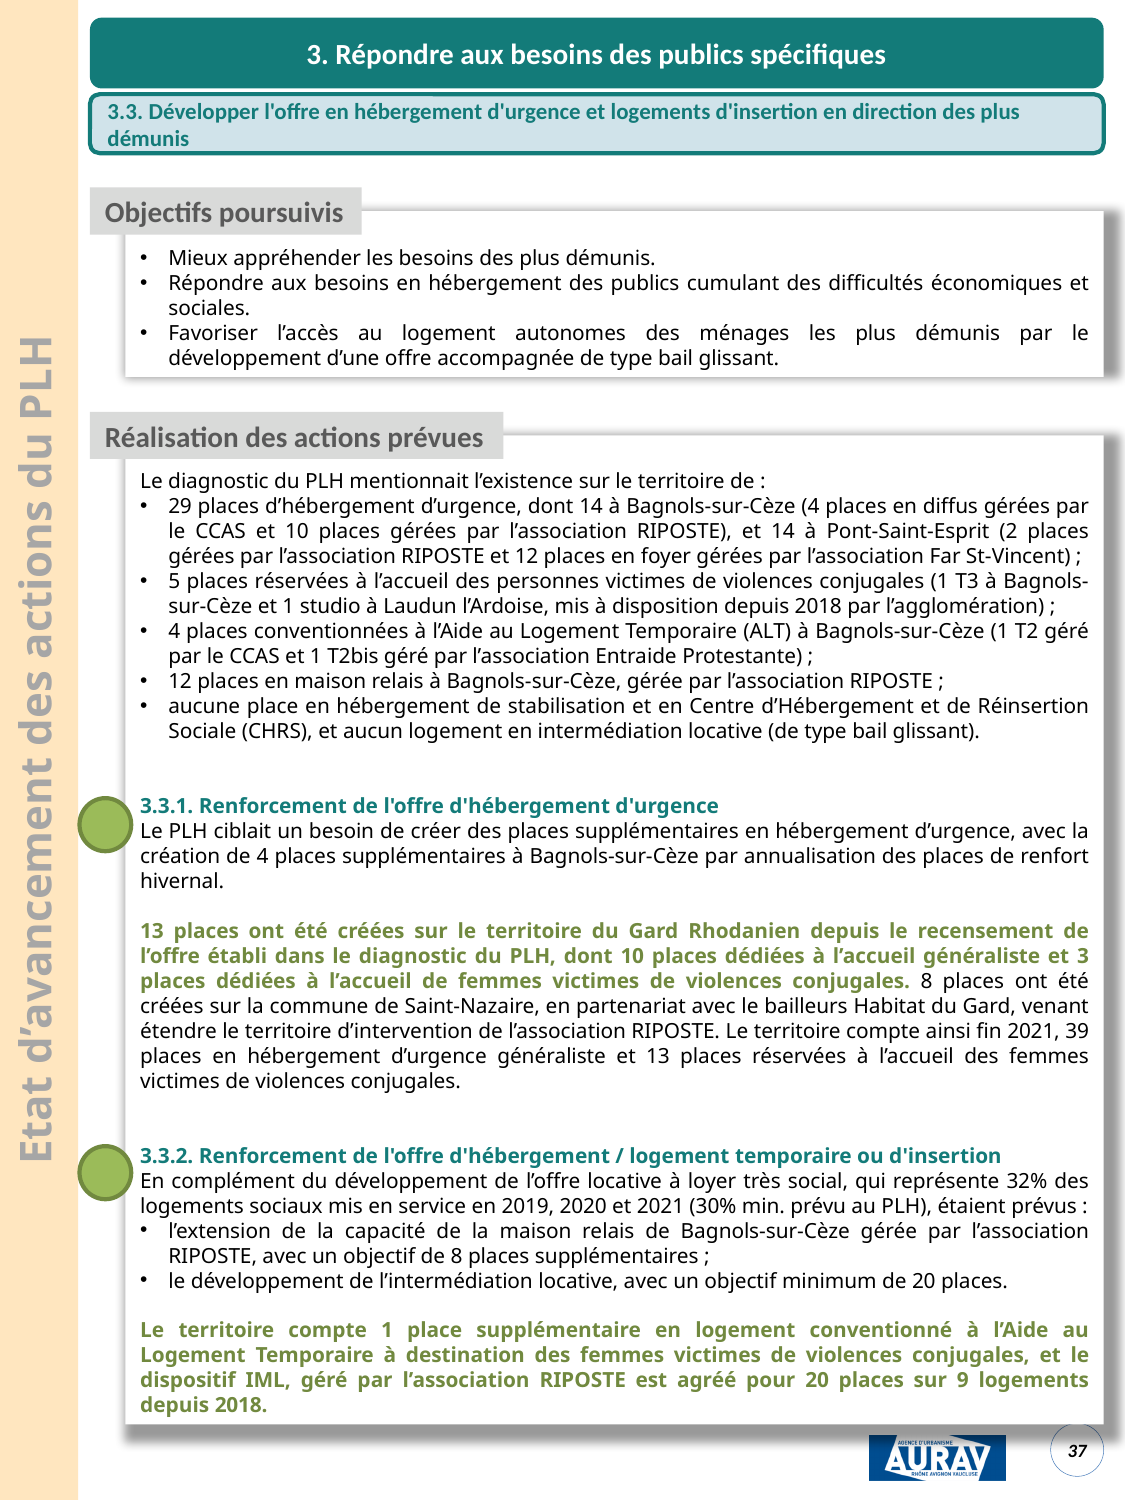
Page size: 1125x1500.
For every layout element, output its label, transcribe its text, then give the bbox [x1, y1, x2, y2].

text_box <numéro> [1050, 1451, 1104, 1477]
text_box Etat d’avancement des actions du PLH [0, 0, 79, 1500]
text_box 3.3. Développer l'offre en hébergement d'urgence et logements d'insertion en direction des plus démunis [87, 92, 1106, 156]
picture [869, 1435, 1006, 1481]
text_box [77, 796, 134, 854]
text_box Mieux appréhender les besoins des plus démunis. Répondre aux besoins en hébergement des publics cumulant des difficultés économiques et sociales. Favoriser l’accès au logement autonomes des ménages les plus démunis par le développement d’une offre accompagnée de type bail glissant. [125, 211, 1104, 377]
text_box 3. Répondre aux besoins des publics spécifiques [87, 15, 1106, 91]
text_box Réalisation des actions prévues [88, 410, 505, 461]
text_box Objectifs poursuivis [88, 185, 364, 237]
text_box Le diagnostic du PLH mentionnait l’existence sur le territoire de : 29 places d’hébergement d’urgence, dont 14 à Bagnols-sur-Cèze (4 places en diffus gérées par le CCAS et 10 places gérées par l’association RIPOSTE), et 14 à Pont-Saint-Esprit (2 places gérées par l’association RIPOSTE et 12 places en foyer gérées par l’association Far St-Vincent) ; 5 places réservées à l’accueil des personnes victimes de violences conjugales (1 T3 à Bagnols-sur-Cèze et 1 studio à Laudun l’Ardoise, mis à disposition depuis 2018 par l’agglomération) ; 4 places conventionnées à l’Aide au Logement Temporaire (ALT) à Bagnols-sur-Cèze (1 T2 géré par le CCAS et 1 T2bis géré par l’association Entraide Protestante) ; 12 places en maison relais à Bagnols-sur-Cèze, gérée par l’association RIPOSTE ; aucune place en hébergement de stabilisation et en Centre d’Hébergement et de Réinsertion Sociale (CHRS), et aucun logement en intermédiation locative (de type bail glissant). 3.3.1. Renforcement de l'offre d'hébergement d'urgence Le PLH ciblait un besoin de créer des places supplémentaires en hébergement d’urgence, avec la création de 4 places supplémentaires à Bagnols-sur-Cèze par annualisation des places de renfort hivernal. 13 places ont été créées sur le territoire du Gard Rhodanien depuis le recensement de l’offre établi dans le diagnostic du PLH, dont 10 places dédiées à l’accueil généraliste et 3 places dédiées à l’accueil de femmes victimes de violences conjugales. 8 places ont été créées sur la commune de Saint-Nazaire, en partenariat avec le bailleurs Habitat du Gard, venant étendre le territoire d’intervention de l’association RIPOSTE. Le territoire compte ainsi fin 2021, 39 places en hébergement d’urgence généraliste et 13 places réservées à l’accueil des femmes victimes de violences conjugales. 3.3.2. Renforcement de l'offre d'hébergement / logement temporaire ou d'insertion En complément du développement de l’offre locative à loyer très social, qui représente 32% des logements sociaux mis en service en 2019, 2020 et 2021 (30% min. prévu au PLH), étaient prévus : l’extension de la capacité de la maison relais de Bagnols-sur-Cèze gérée par l’association RIPOSTE, avec un objectif de 8 places supplémentaires ; le développement de l’intermédiation locative, avec un objectif minimum de 20 places. Le territoire compte 1 place supplémentaire en logement conventionné à l’Aide au Logement Temporaire à destination des femmes victimes de violences conjugales, et le dispositif IML, géré par l’association RIPOSTE est agréé pour 20 places sur 9 logements depuis 2018. [125, 435, 1104, 1425]
text_box [77, 1144, 134, 1202]
